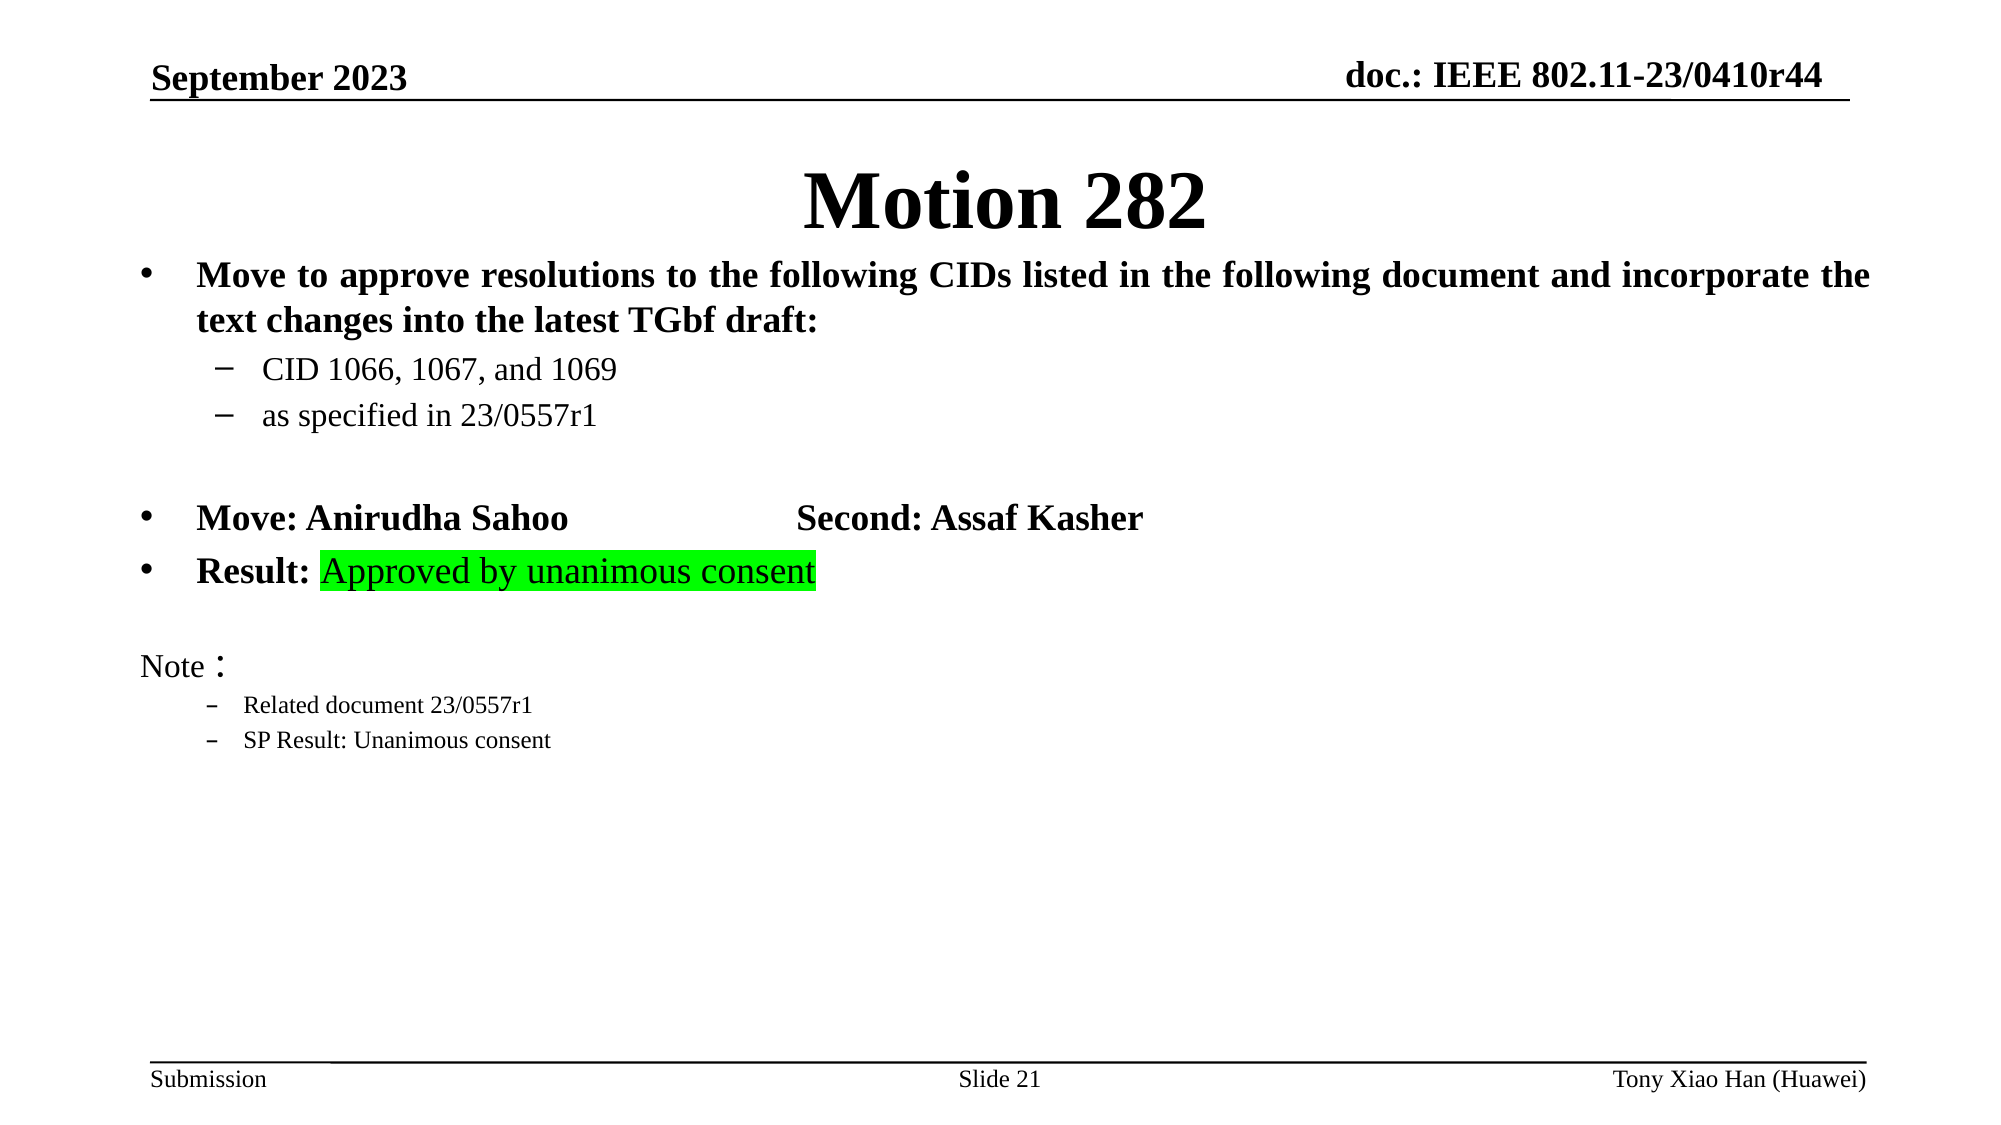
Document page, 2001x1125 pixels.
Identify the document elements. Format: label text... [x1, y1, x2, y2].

text_box Motion 282 [368, 137, 1644, 212]
text_box Move to approve resolutions to the following CIDs listed in the following document and incorporate the text changes into the latest TGbf draft: CID 1066, 1067, and 1069 as specified in 23/0557r1 Move: Anirudha Sahoo Second: Assaf Kasher Result: Approved by unanimous consent Note： Related document 23/0557r1 SP Result: Unanimous consent [125, 212, 1888, 900]
